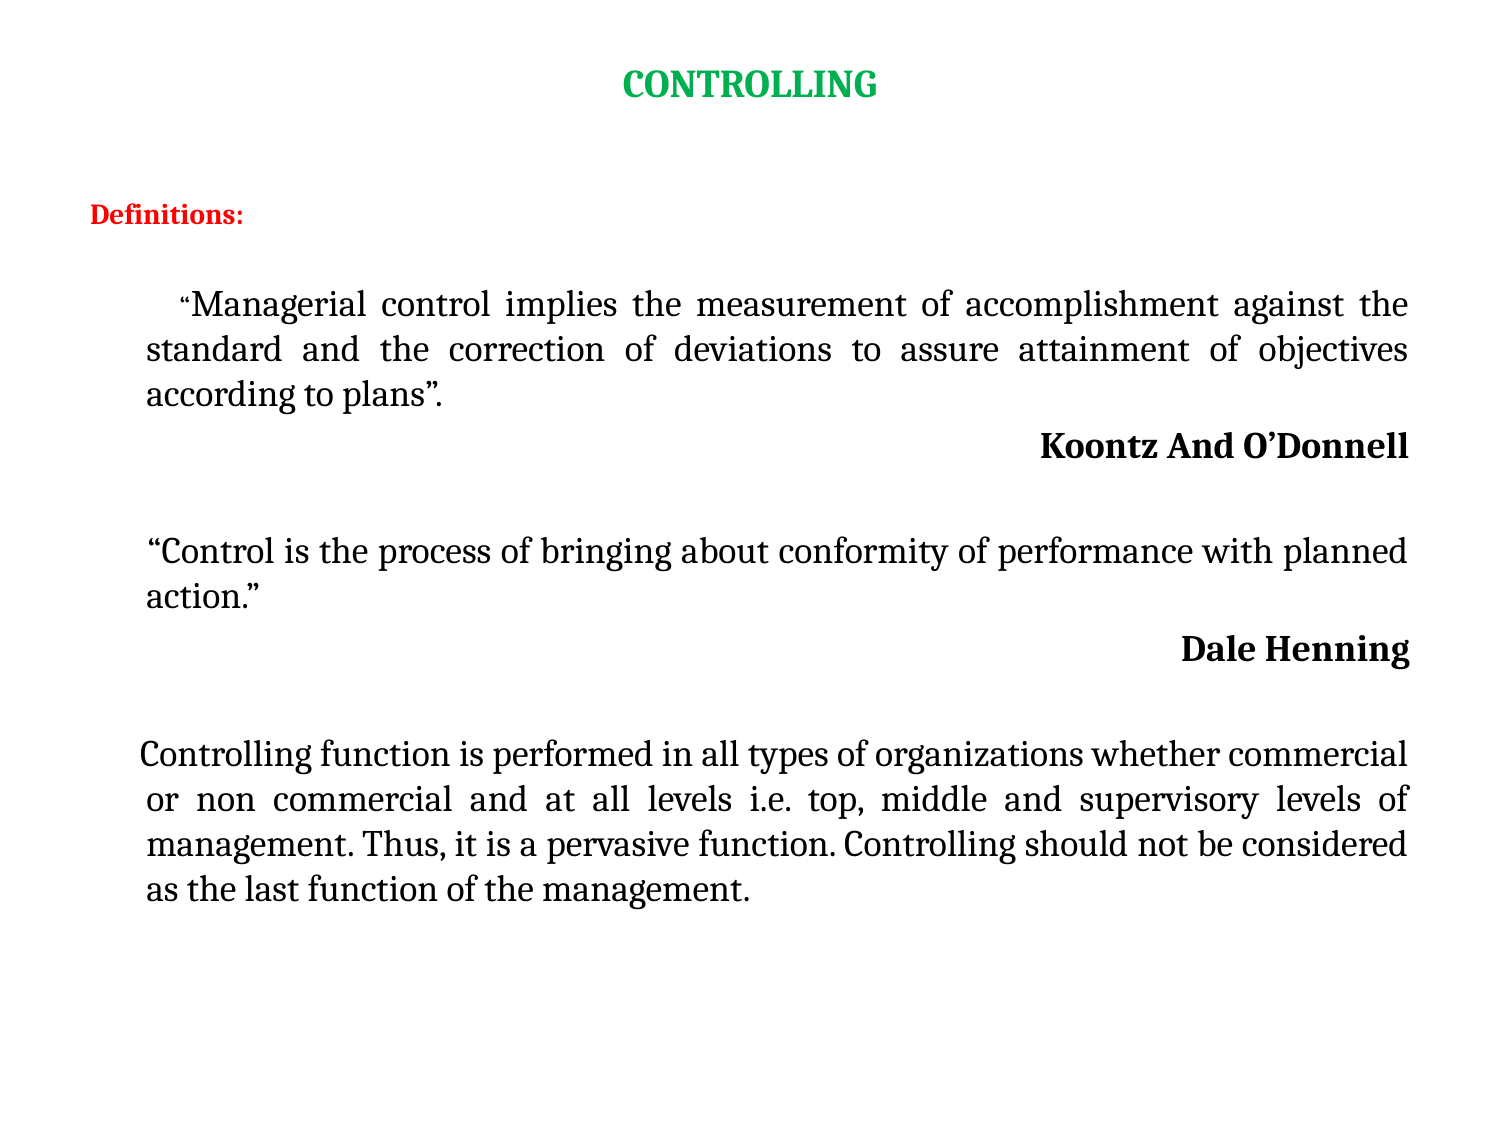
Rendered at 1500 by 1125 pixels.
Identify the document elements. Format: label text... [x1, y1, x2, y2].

title CONTROLLING [75, 50, 1425, 113]
list Definitions: “Managerial control implies the measurement of accomplishment against the standard and the correction of deviations to assure attainment of objectives according to plans”. Koontz And O’Donnell “Control is the process of bringing about conformity of performance with planned action.” Dale Henning Controlling function is performed in all types of organizations whether commercial or non commercial and at all levels i.e. top, middle and supervisory levels of management. Thus, it is a pervasive function. Controlling should not be considered as the last function of the management. [75, 187, 1425, 1005]
